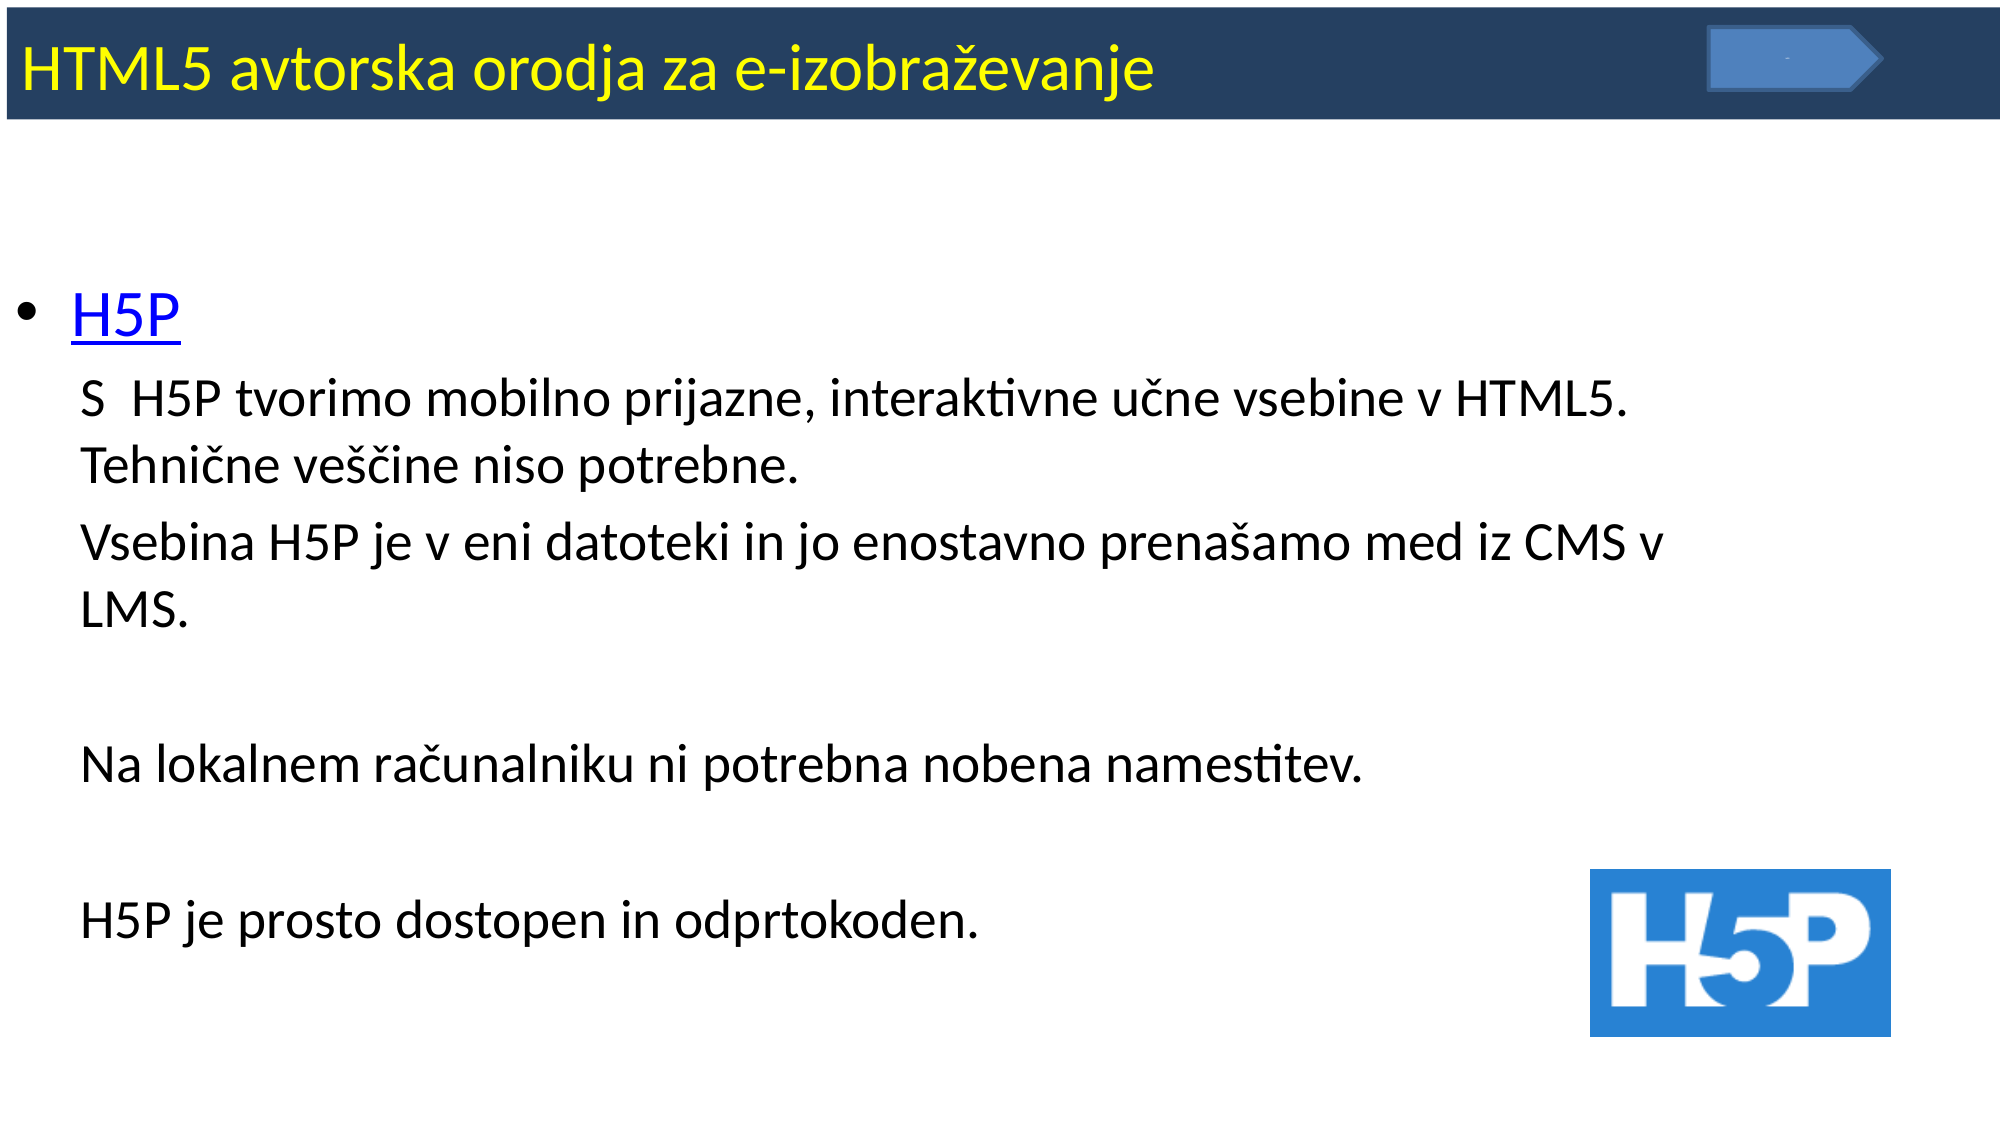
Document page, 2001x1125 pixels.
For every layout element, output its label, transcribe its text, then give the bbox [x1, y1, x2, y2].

picture [1590, 869, 1891, 1037]
text_box WEB [1706, 24, 1885, 92]
title HTML5 avtorska orodja za e-izobraževanje [6, 7, 2000, 120]
list H5P S H5P tvorimo mobilno prijazne, interaktivne učne vsebine v HTML5. Tehnične veščine niso potrebne. Vsebina H5P je v eni datoteki in jo enostavno prenašamo med iz CMS v LMS. Na lokalnem računalniku ni potrebna nobena namestitev. H5P je prosto dostopen in odprtokoden. [0, 262, 1800, 1005]
